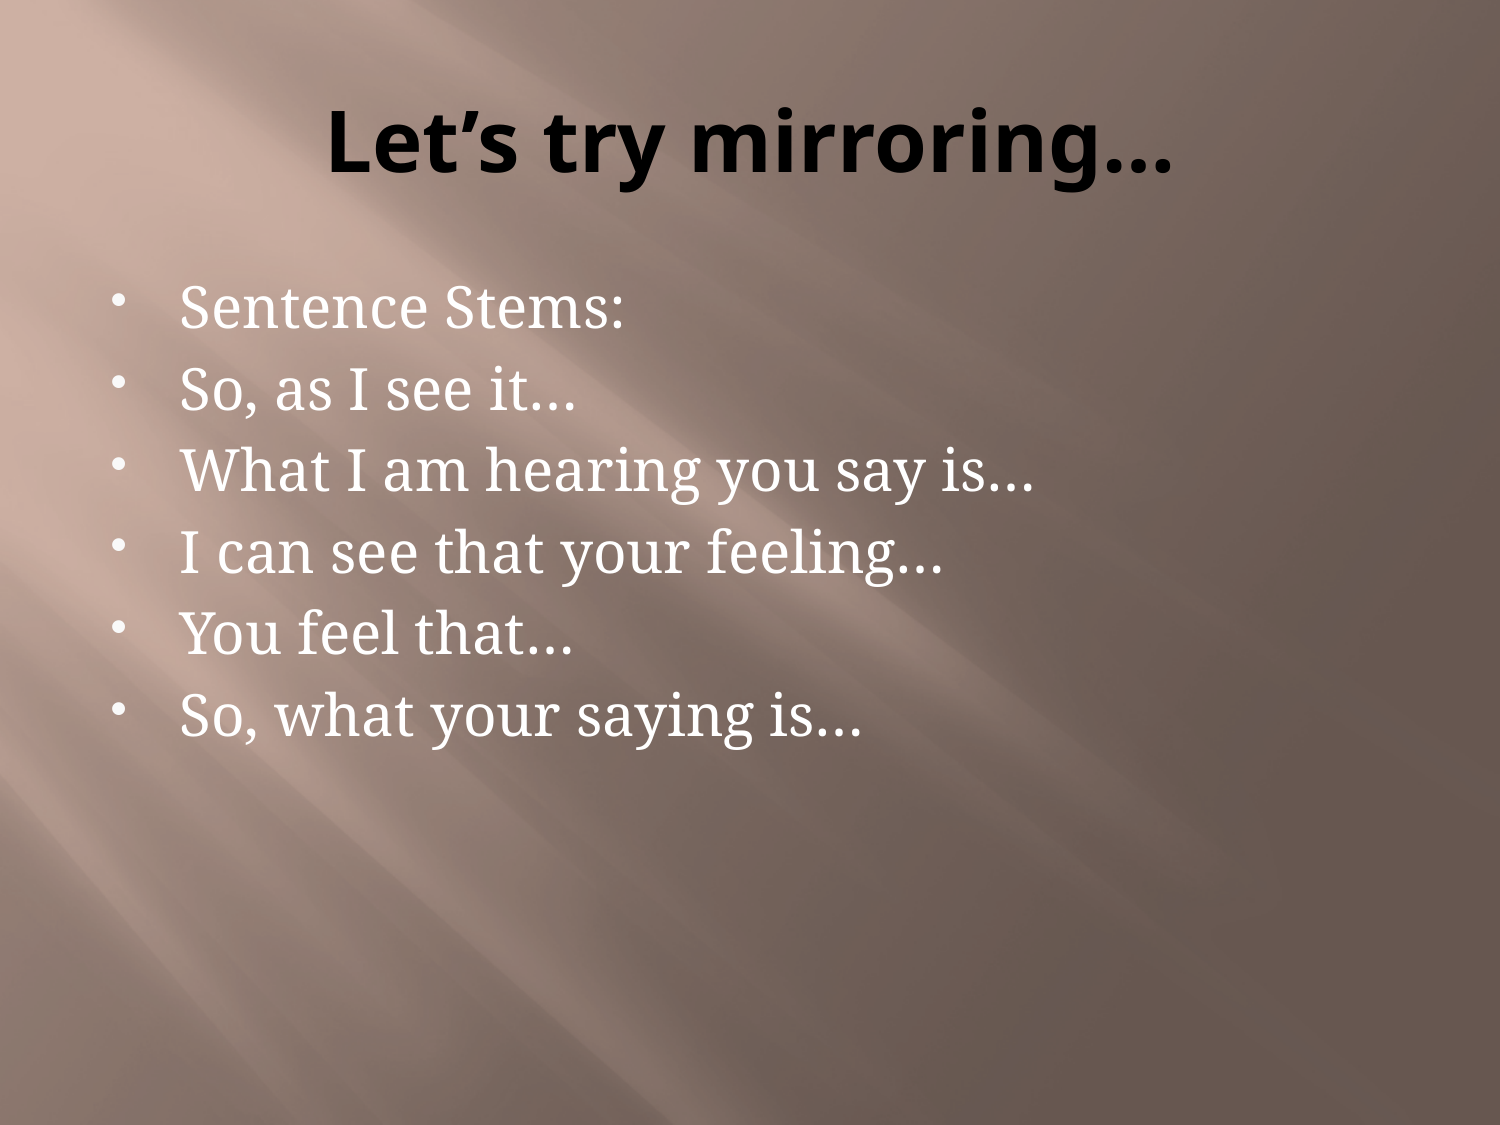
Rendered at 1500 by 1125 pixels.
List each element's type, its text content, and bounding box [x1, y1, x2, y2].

title Let’s try mirroring… [75, 45, 1425, 233]
list Sentence Stems: So, as I see it… What I am hearing you say is… I can see that your feeling… You feel that… So, what your saying is… [75, 262, 1425, 1035]
